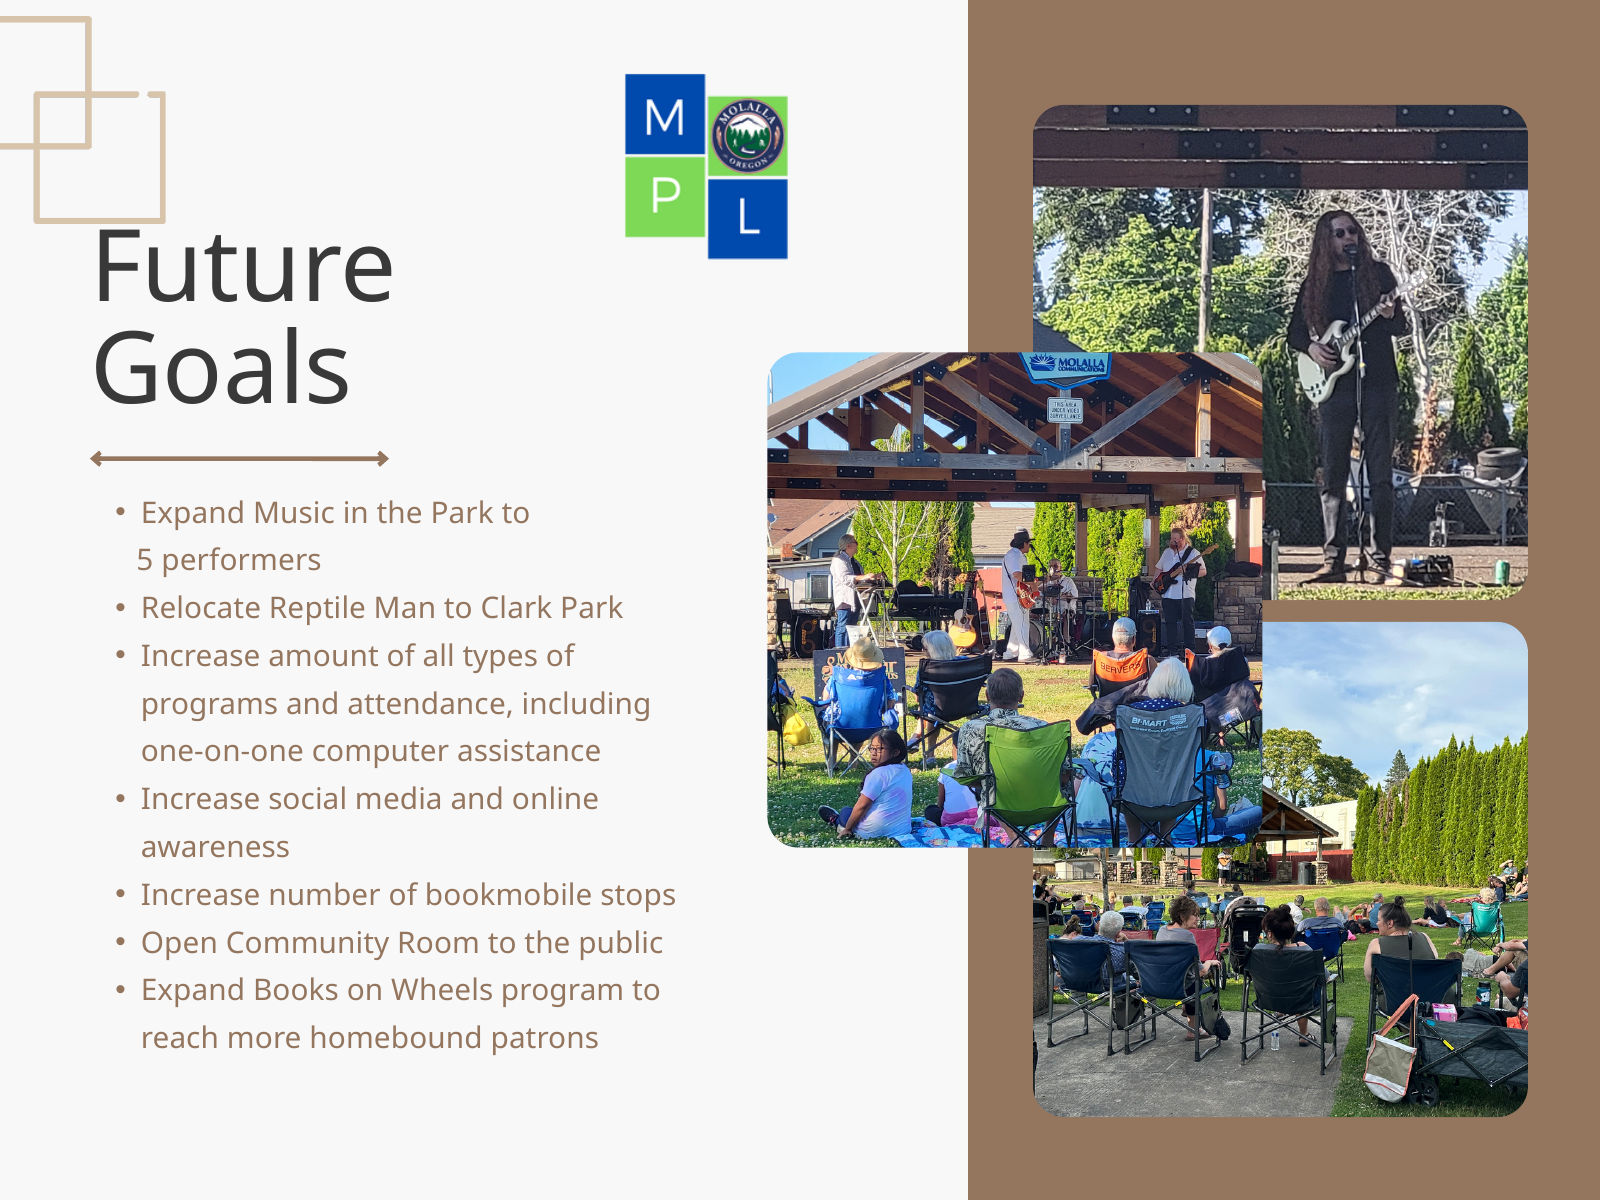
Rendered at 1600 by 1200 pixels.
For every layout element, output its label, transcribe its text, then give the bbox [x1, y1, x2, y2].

text_box Future Goals [90, 219, 734, 424]
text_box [767, 352, 1263, 848]
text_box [1032, 104, 1529, 601]
text_box Expand Music in the Park to 5 performers Relocate Reptile Man to Clark Park Increase amount of all types of programs and attendance, including one-on-one computer assistance Increase social media and online awareness Increase number of bookmobile stops Open Community Room to the public Expand Books on Wheels program to reach more homebound patrons [90, 481, 695, 1055]
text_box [967, 0, 1600, 1200]
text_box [1032, 621, 1529, 1118]
text_box [0, 16, 166, 224]
text_box [586, 49, 800, 274]
text_box [90, 451, 389, 466]
